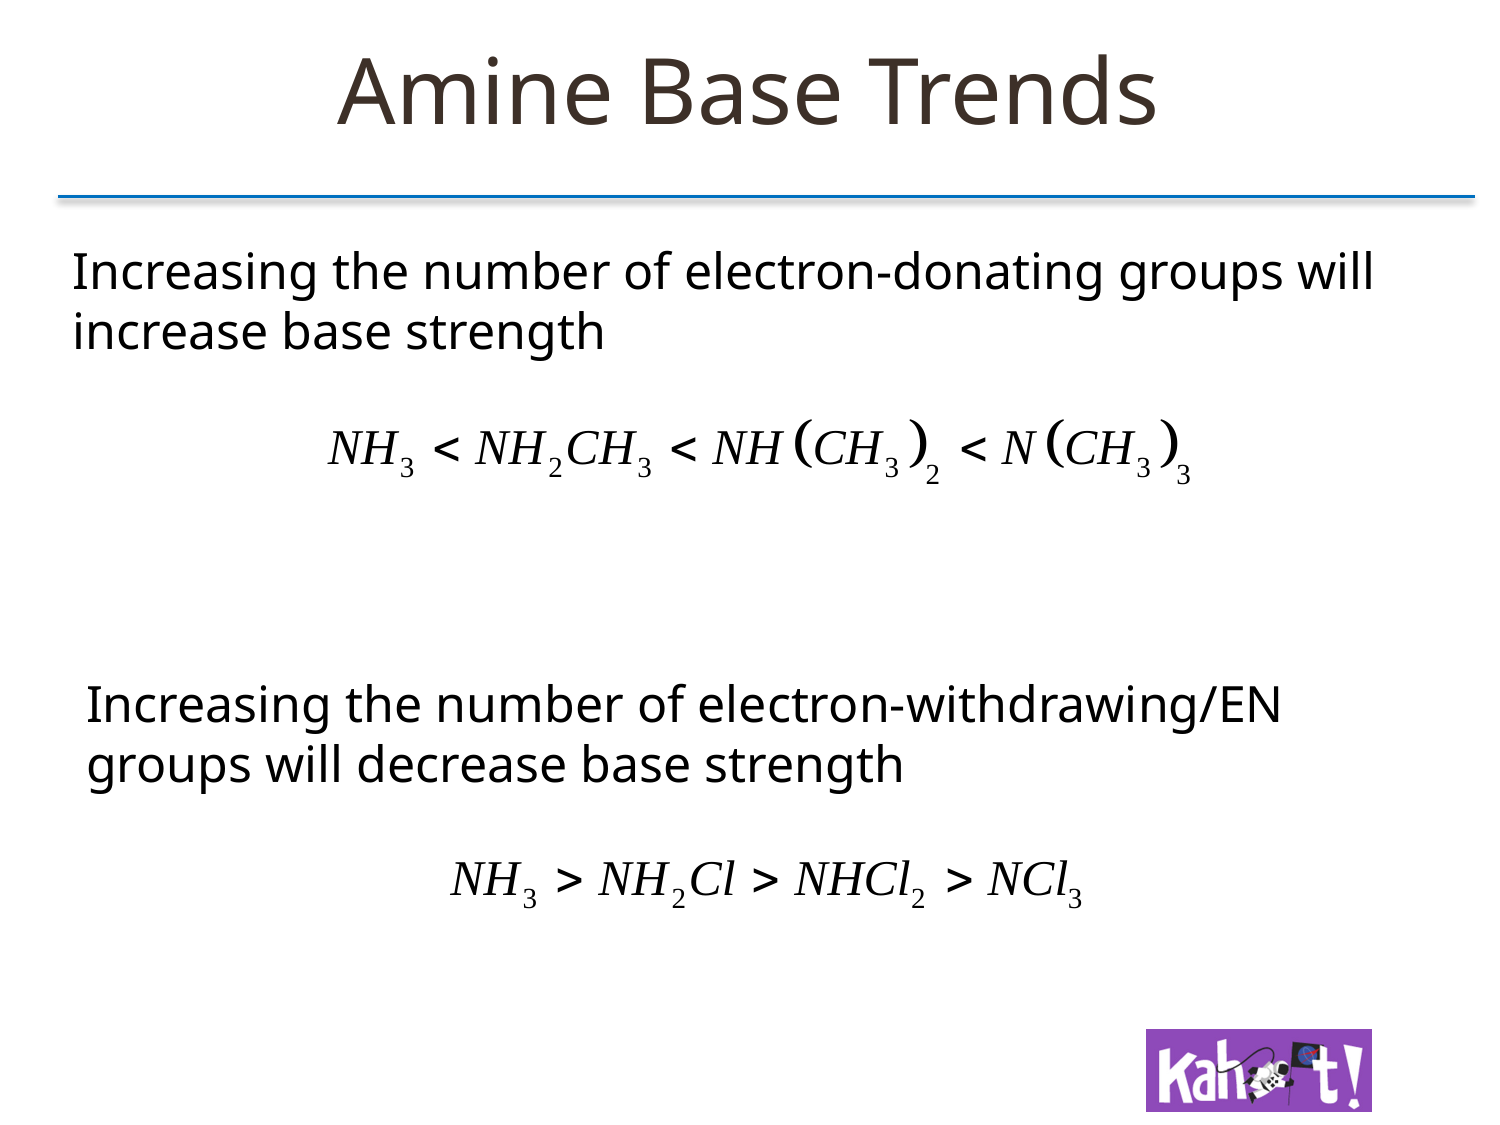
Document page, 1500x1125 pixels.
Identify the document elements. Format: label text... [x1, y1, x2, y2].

picture [1145, 1028, 1372, 1112]
text_box Increasing the number of electron-withdrawing/EN groups will decrease base strength [71, 664, 1462, 800]
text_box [440, 845, 1093, 921]
text_box Increasing the number of electron-donating groups will increase base strength [57, 231, 1448, 367]
text_box Amine Base Trends [0, 16, 1498, 180]
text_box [317, 409, 1198, 494]
